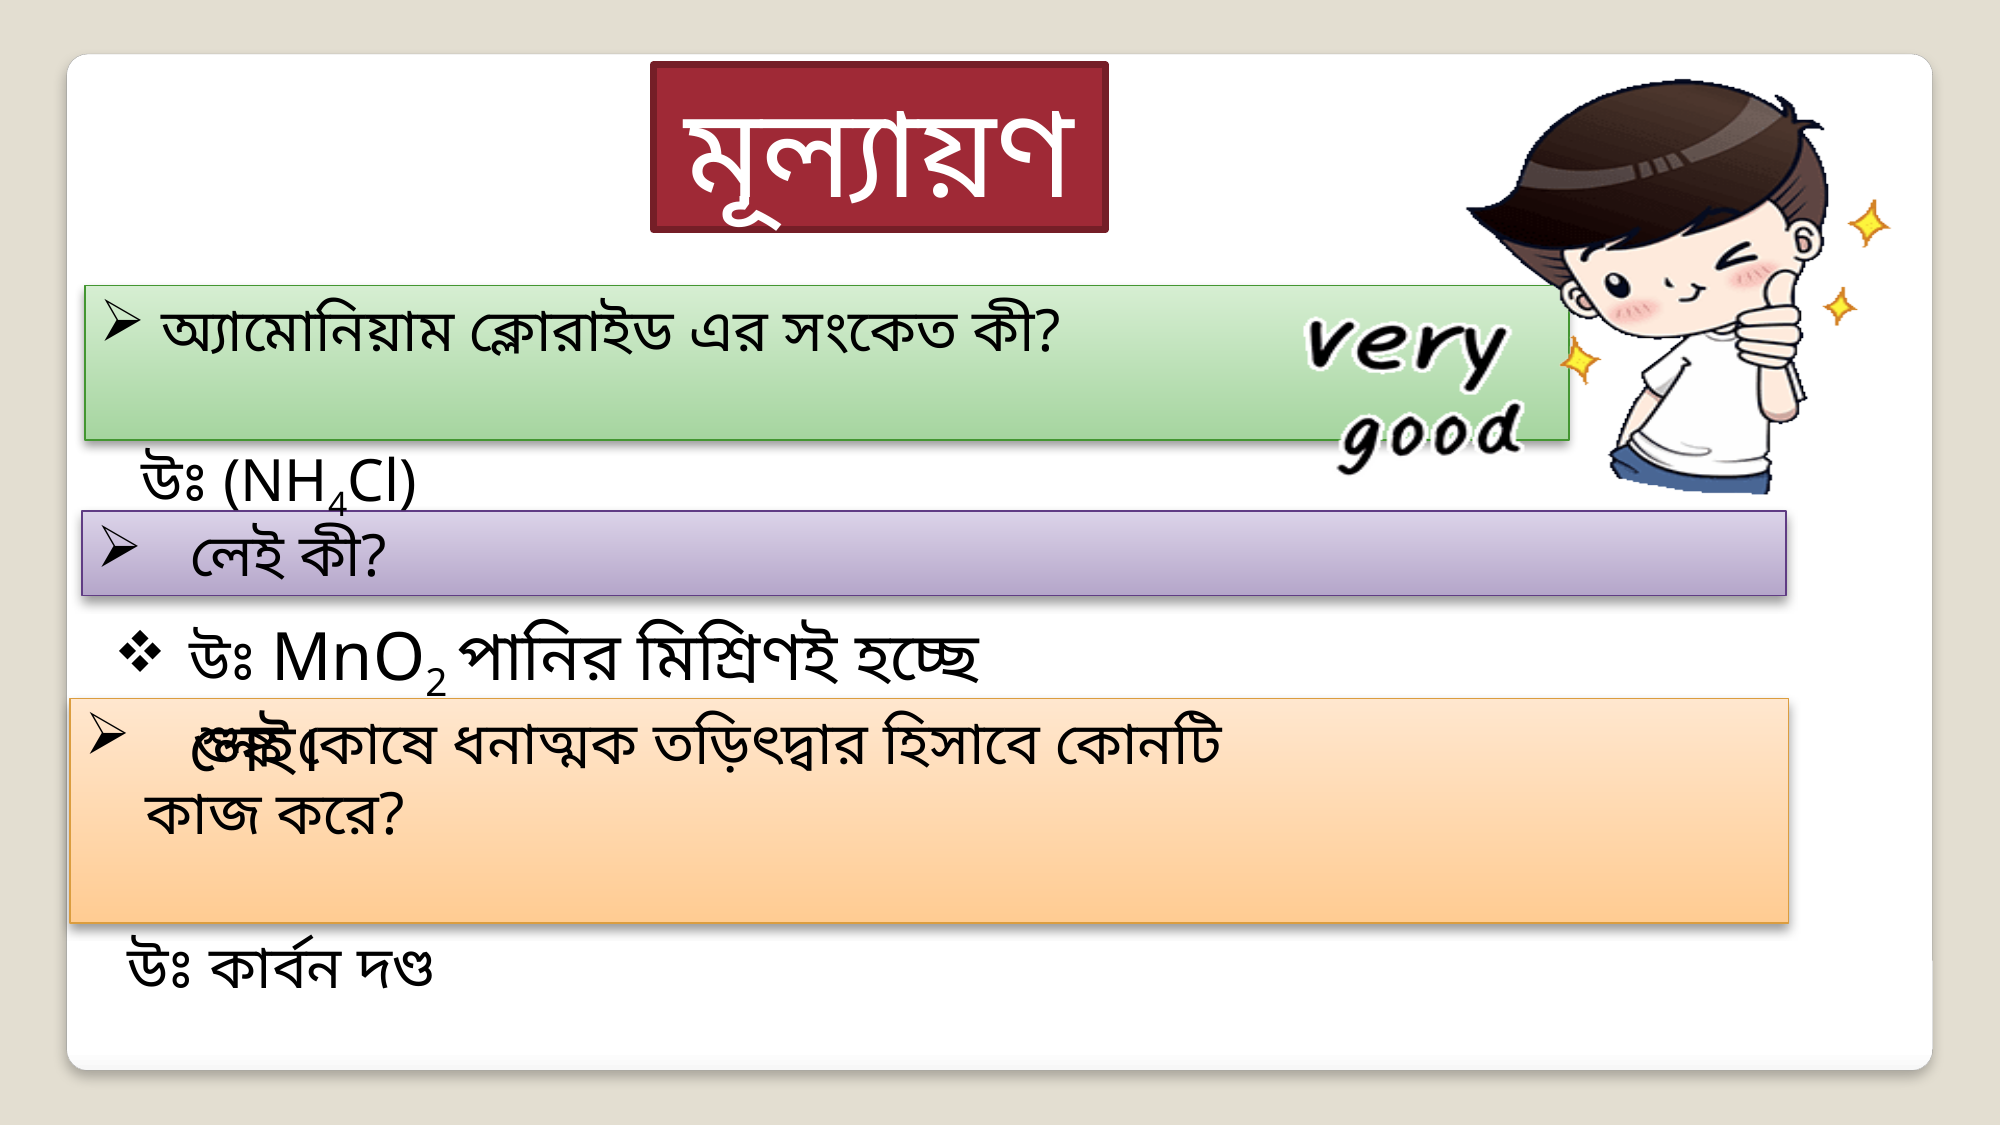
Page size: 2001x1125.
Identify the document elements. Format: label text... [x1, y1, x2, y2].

text_box শুষ্ক কোষে ধনাত্মক তড়িৎদ্বার হিসাবে কোনটি কাজ করে? [69, 698, 1789, 924]
text_box অ্যামোনিয়াম ক্লোরাইড এর সংকেত কী? [84, 285, 1221, 441]
picture [1228, 50, 2000, 521]
text_box উঃ (NH4Cl) [126, 435, 1031, 601]
text_box মূল্যায়ণ [650, 61, 1109, 233]
text_box লেই কী? [1031, 510, 1787, 596]
text_box উঃ কার্বন দণ্ড [112, 922, 944, 1008]
text_box উঃ MnO2 পানির মিশ্রিণই হচ্ছে লেই। [99, 606, 1067, 792]
text_box লেই কী? [81, 510, 126, 596]
